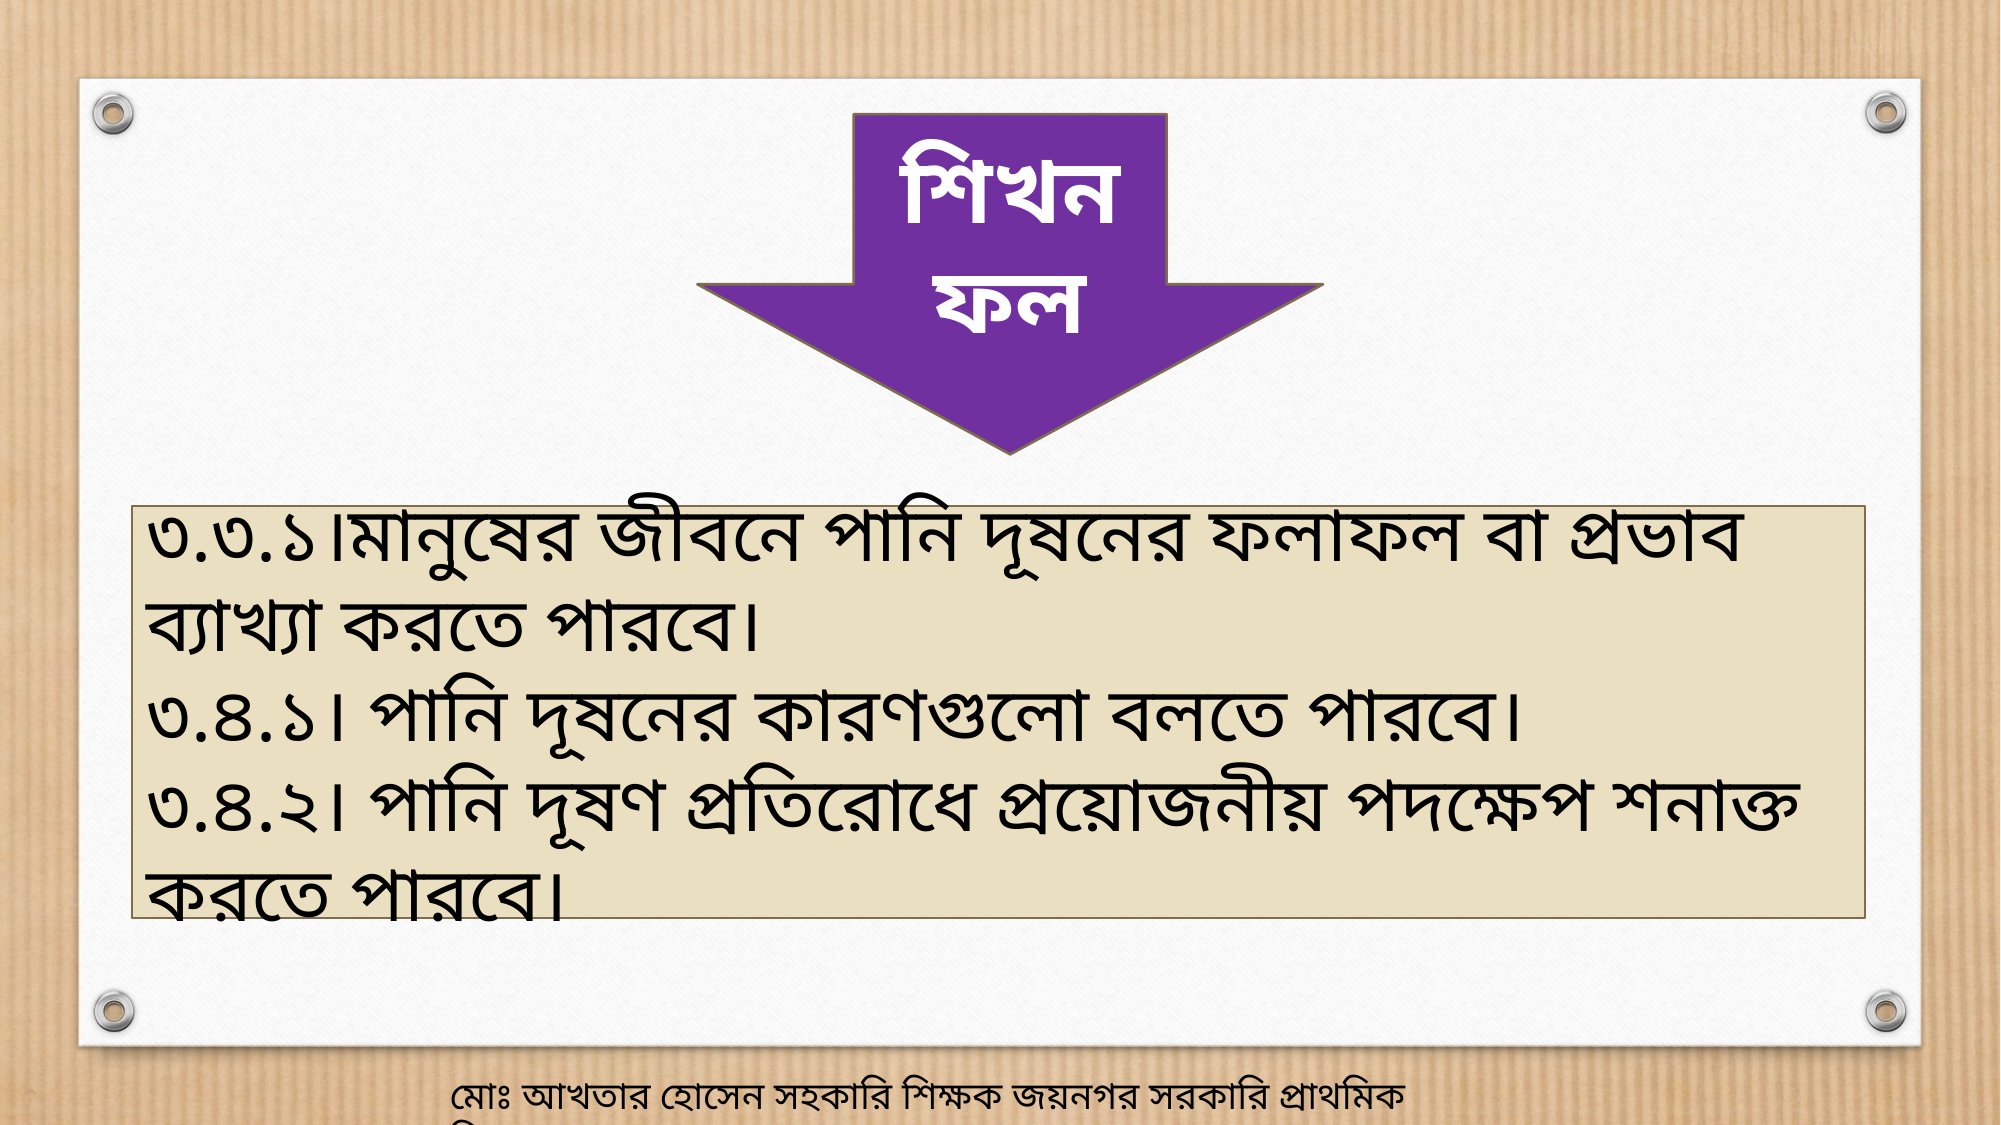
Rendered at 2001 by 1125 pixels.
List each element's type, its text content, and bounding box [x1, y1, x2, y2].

text_box শিখনফল [696, 112, 1325, 456]
text_box ৩.৩.১।মানুষের জীবনে পানি দূষনের ফলাফল বা প্রভাব ব্যাখ্যা করতে পারবে। ৩.৪.১। পানি দূষনের কারণগুলো বলতে পারবে। ৩.৪.২। পানি দূষণ প্রতিরোধে প্রয়োজনীয় পদক্ষেপ শনাক্ত করতে পারবে। [131, 505, 1866, 919]
picture [0, 0, 2001, 1125]
